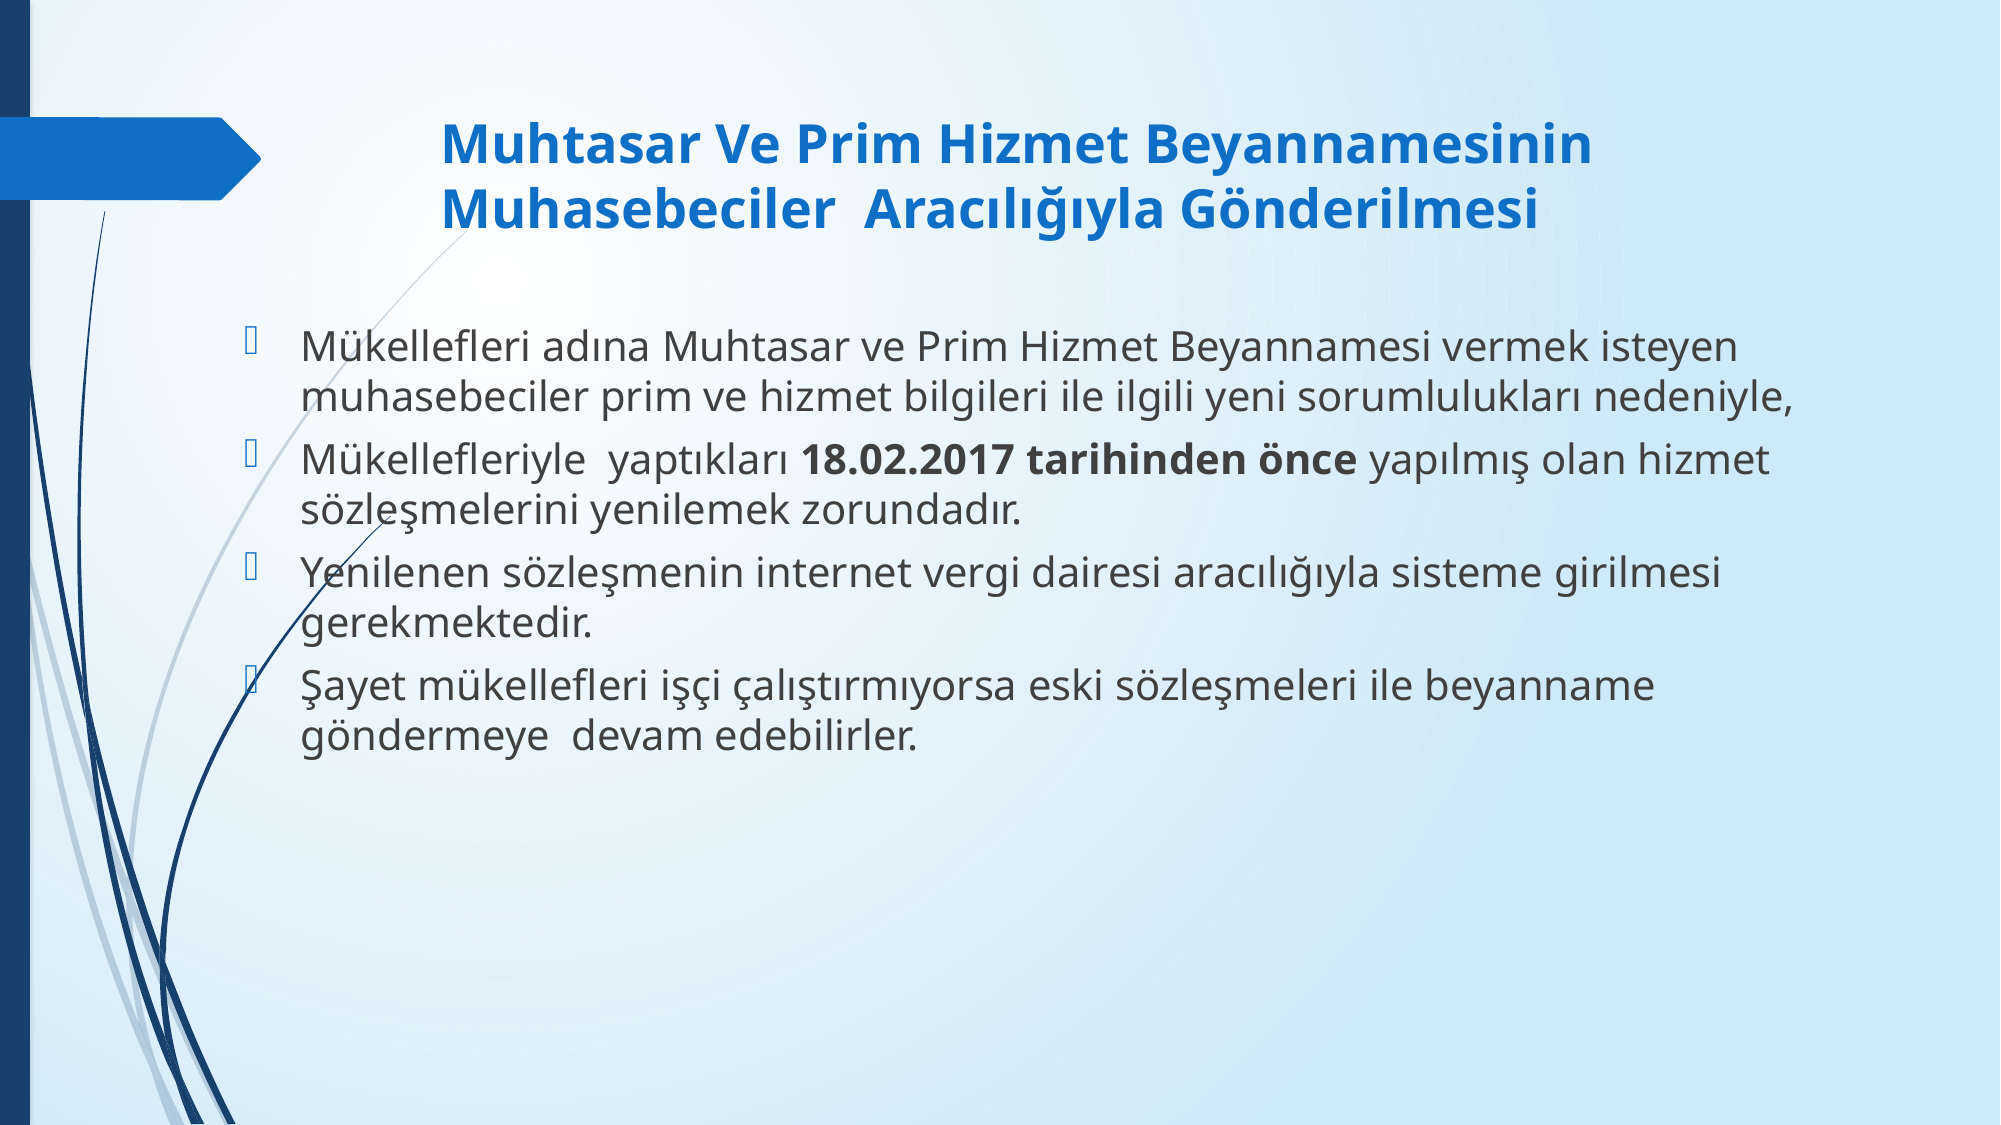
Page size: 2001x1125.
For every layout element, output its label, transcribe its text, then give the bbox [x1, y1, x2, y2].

list Mükellefleri adına Muhtasar ve Prim Hizmet Beyannamesi vermek isteyen muhasebeciler prim ve hizmet bilgileri ile ilgili yeni sorumlulukları nedeniyle, Mükellefleriyle yaptıkları 18.02.2017 tarihinden önce yapılmış olan hizmet sözleşmelerini yenilemek zorundadır. Yenilenen sözleşmenin internet vergi dairesi aracılığıyla sisteme girilmesi gerekmektedir. Şayet mükellefleri işçi çalıştırmıyorsa eski sözleşmeleri ile beyanname göndermeye devam edebilirler. [208, 312, 1888, 970]
title Muhtasar Ve Prim Hizmet Beyannamesinin Muhasebeciler Aracılığıyla Gönderilmesi [425, 102, 1888, 312]
